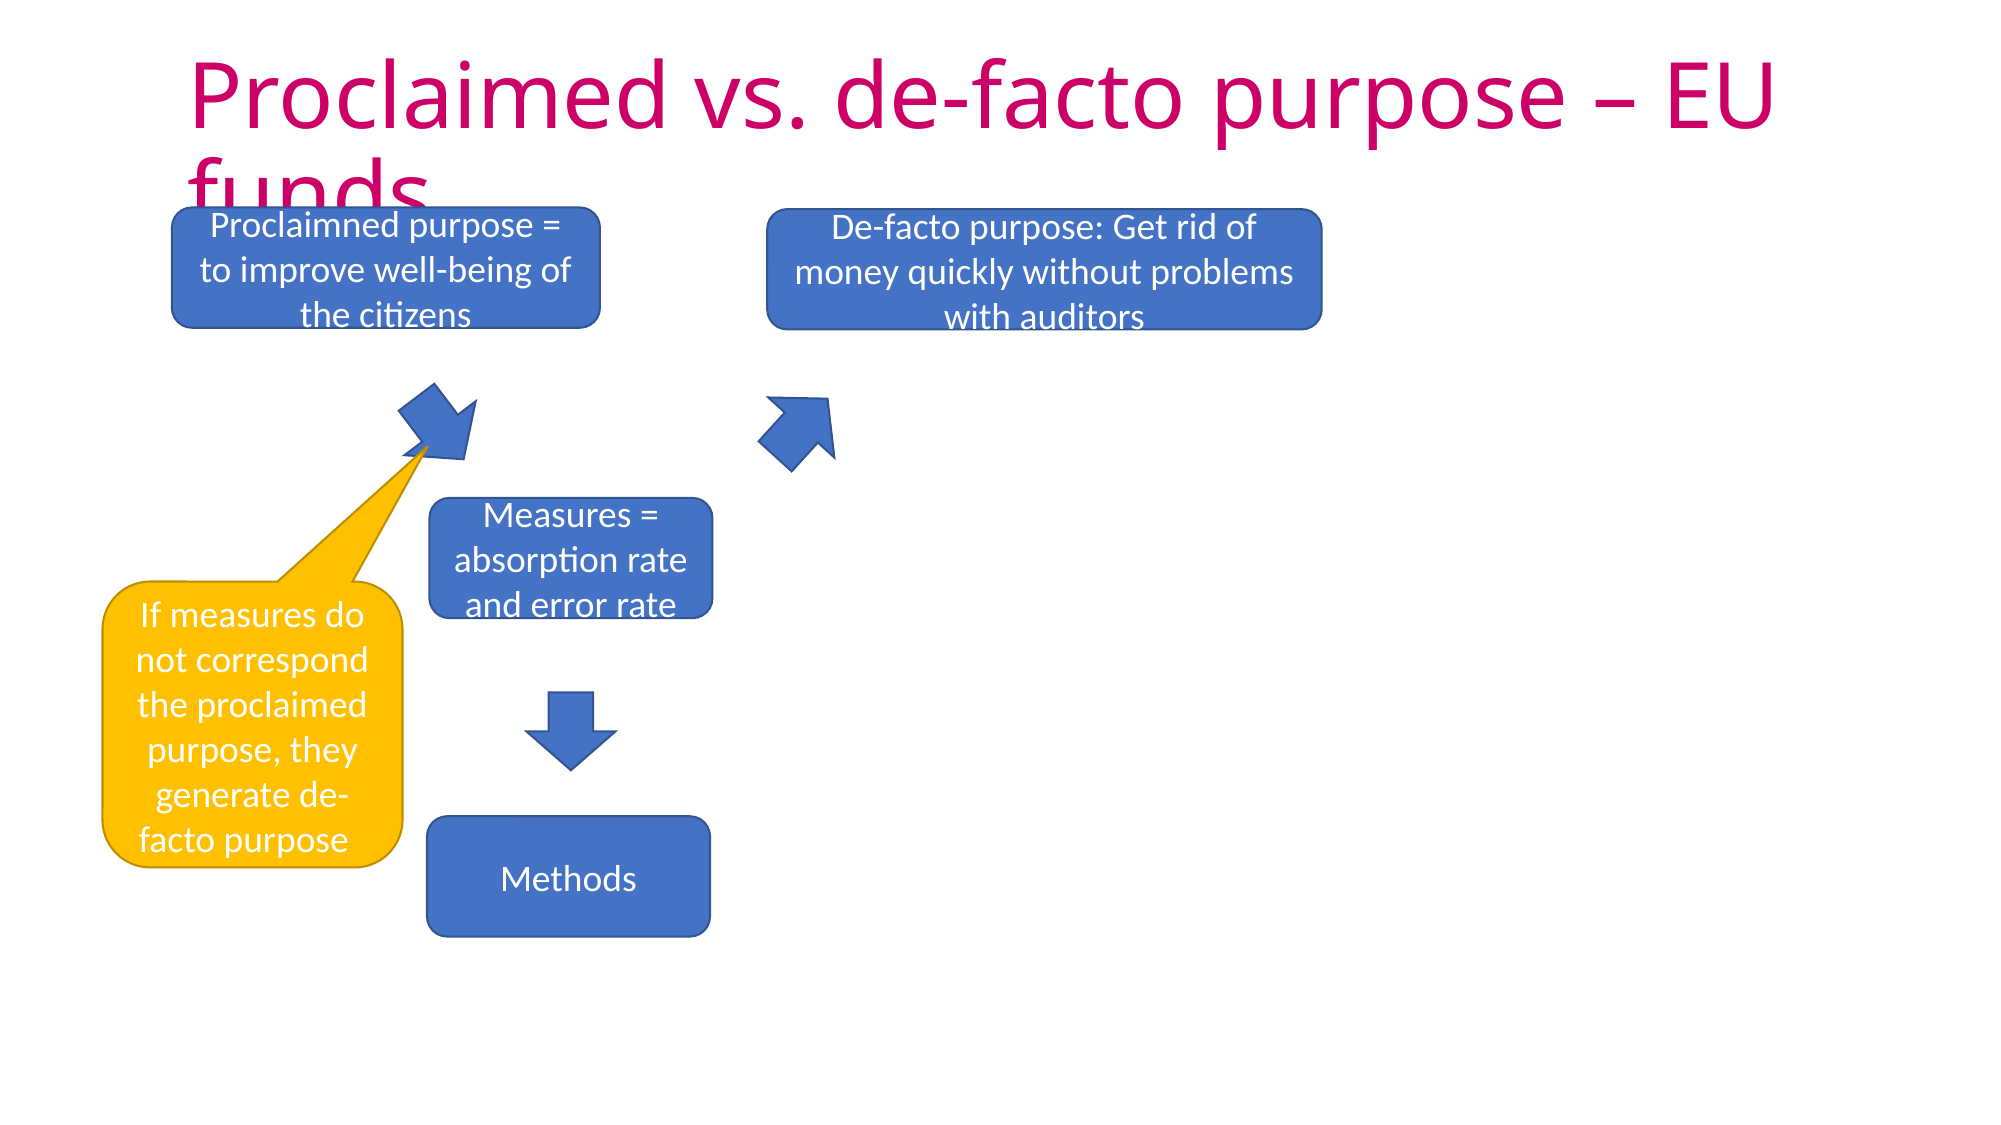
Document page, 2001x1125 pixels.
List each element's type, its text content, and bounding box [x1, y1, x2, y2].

text_box [523, 691, 619, 772]
text_box [397, 382, 478, 461]
text_box [757, 396, 836, 473]
text_box If measures do not correspond the proclaimed purpose, they generate de-facto purpose [101, 445, 429, 869]
text_box Methods [425, 815, 712, 938]
title Proclaimed vs. de-facto purpose – EU funds [172, 89, 1828, 208]
text_box Measures = absorption rate and error rate [428, 496, 714, 620]
text_box De-facto purpose: Get rid of money quickly without problems with auditors [766, 208, 1323, 331]
text_box Proclaimned purpose = to improve well-being of the citizens [170, 206, 601, 329]
